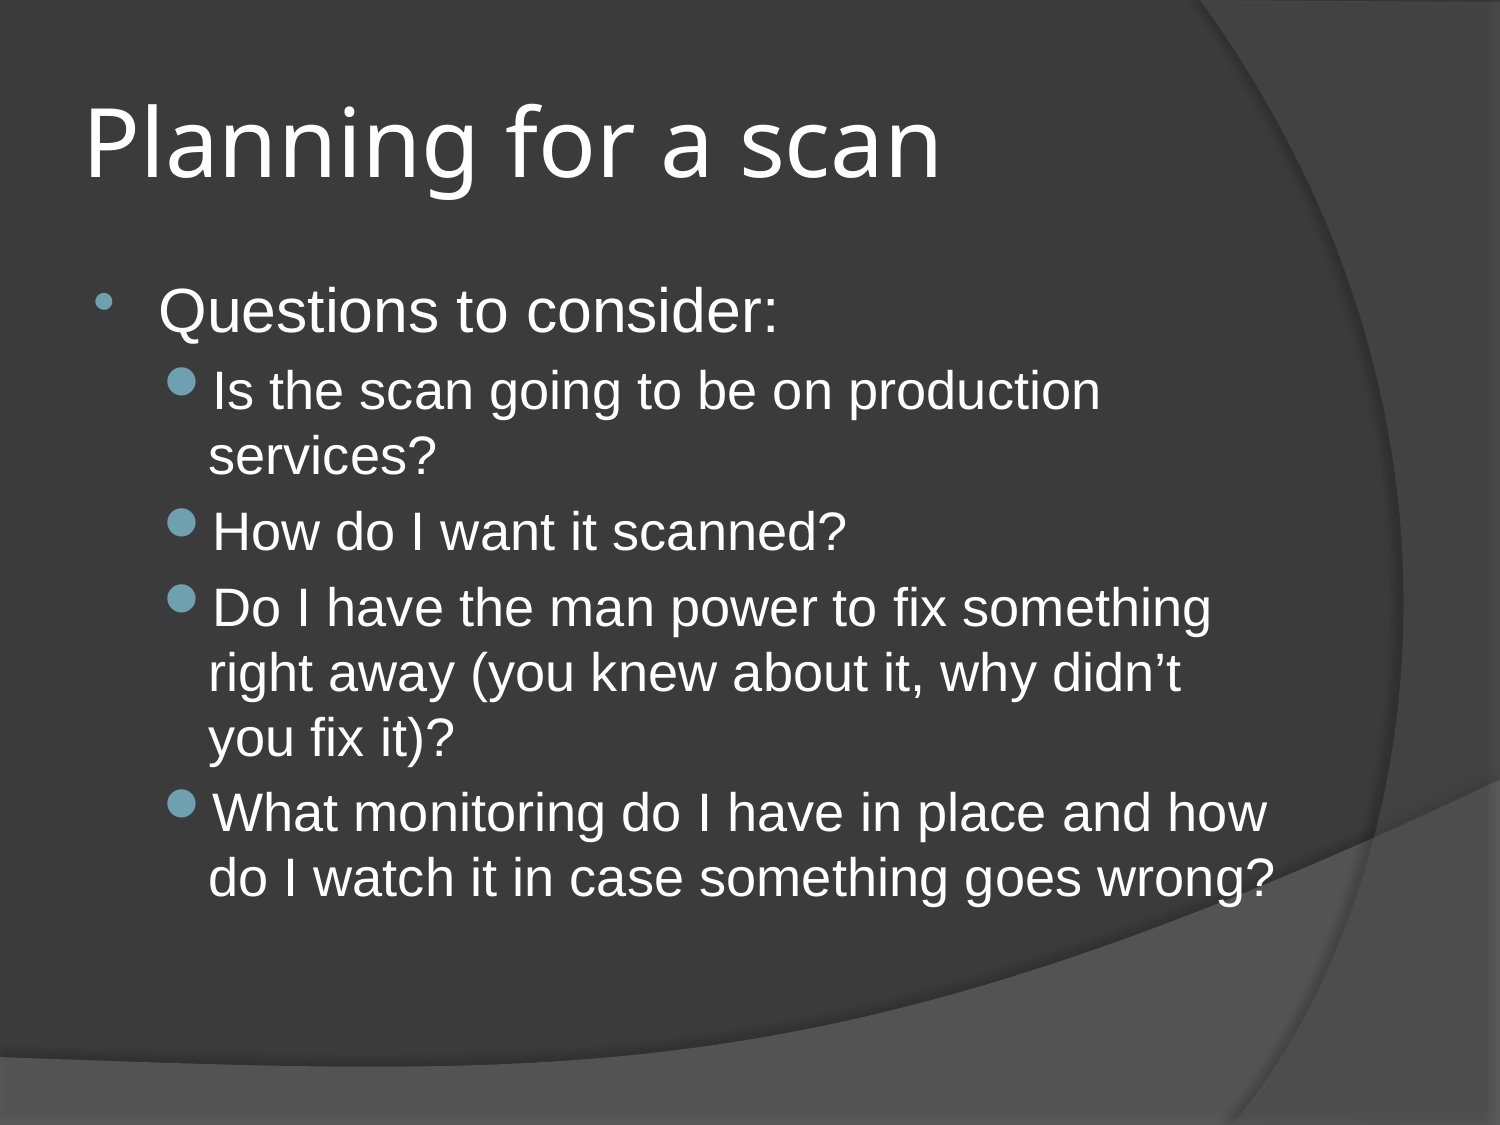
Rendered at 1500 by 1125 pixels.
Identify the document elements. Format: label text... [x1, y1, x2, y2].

list Questions to consider: Is the scan going to be on production services? How do I want it scanned? Do I have the man power to fix something right away (you knew about it, why didn’t you fix it)? What monitoring do I have in place and how do I watch it in case something goes wrong? [75, 262, 1300, 1005]
title Planning for a scan [75, 45, 1300, 233]
